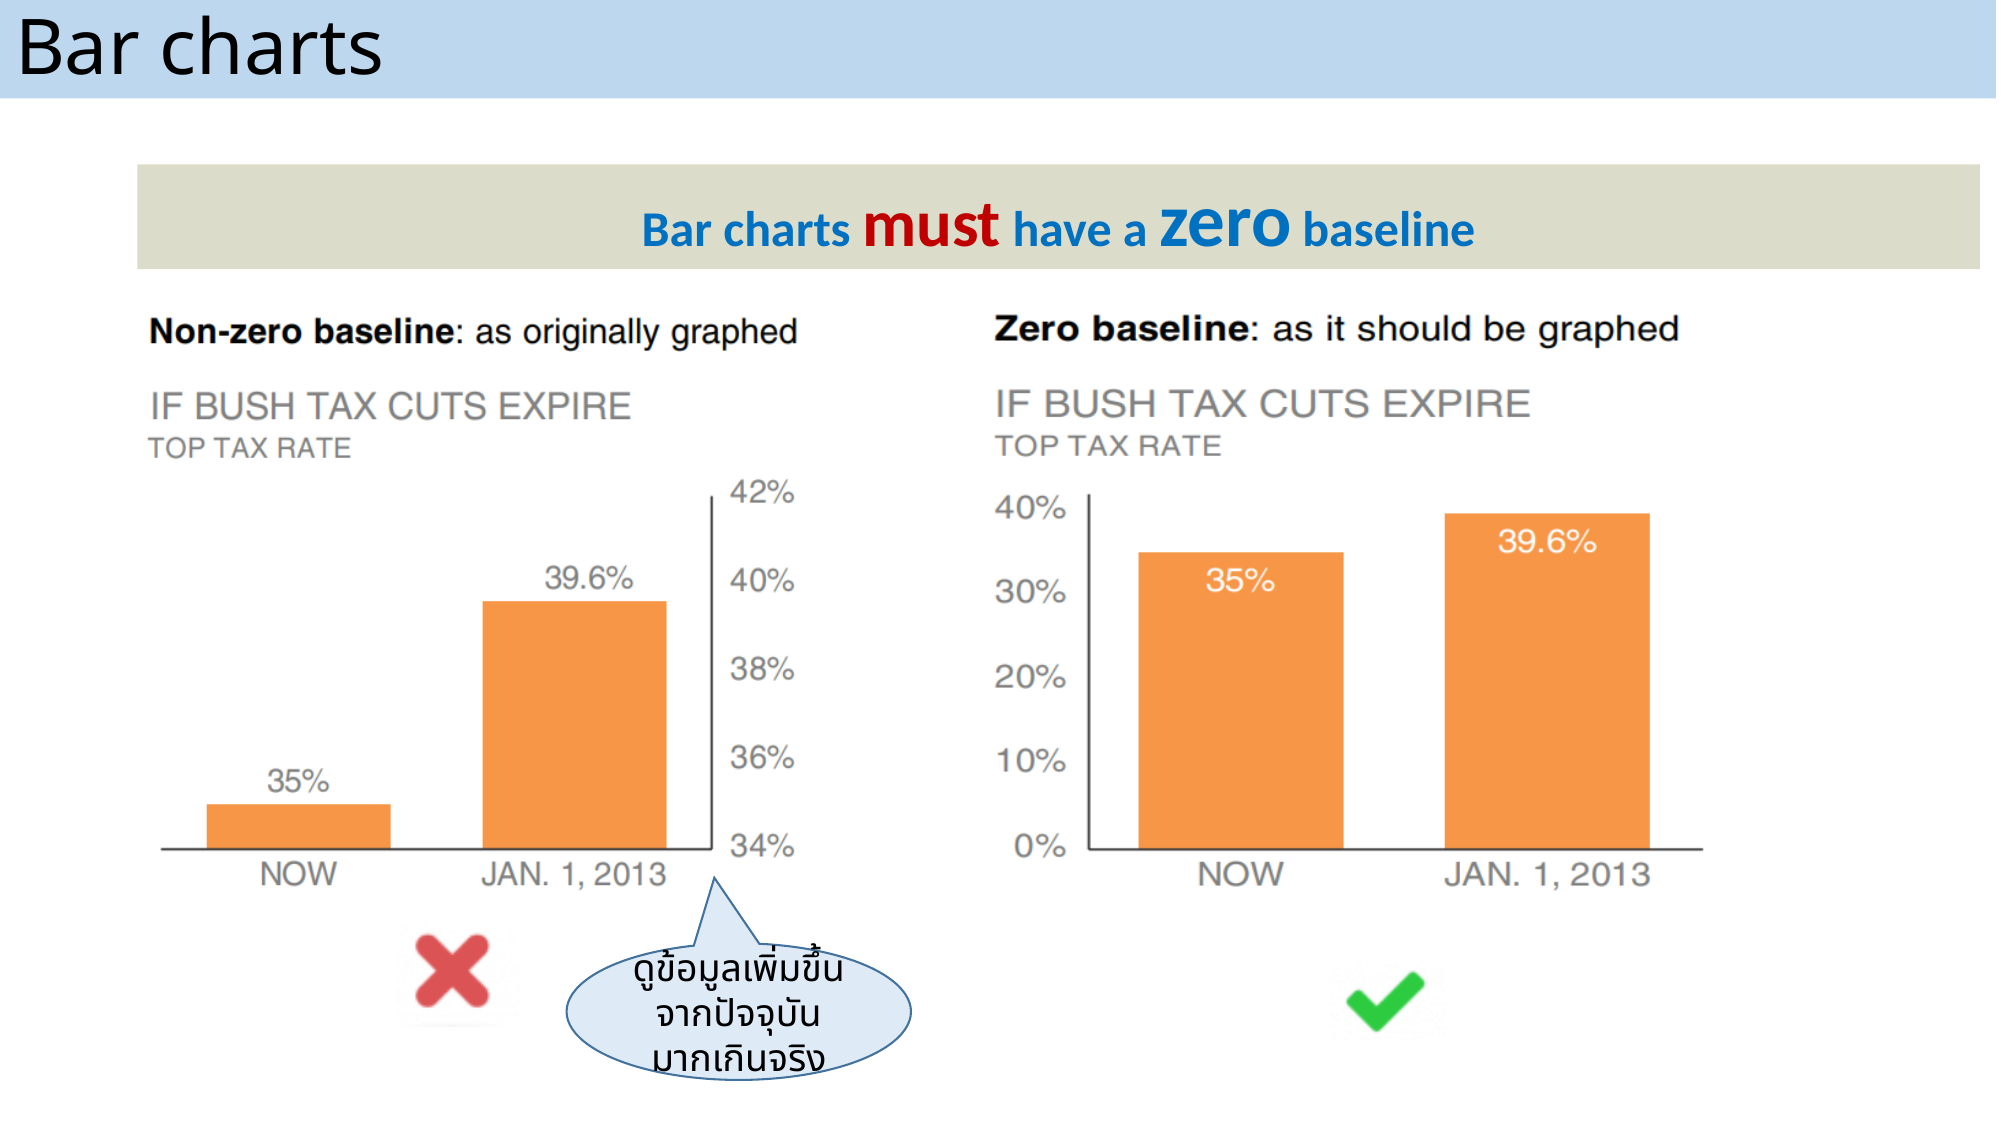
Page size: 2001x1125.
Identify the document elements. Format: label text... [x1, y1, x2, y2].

picture [961, 288, 1728, 902]
picture [394, 919, 520, 1027]
picture [1329, 959, 1449, 1047]
text_box ดูข้อมูลเพิ่มขึ้นจากปัจจุบันมากเกินจริง [565, 904, 913, 1081]
text_box Bar charts must have a zero baseline [137, 164, 1980, 270]
picture [137, 285, 815, 904]
title Bar charts [0, 0, 1996, 99]
